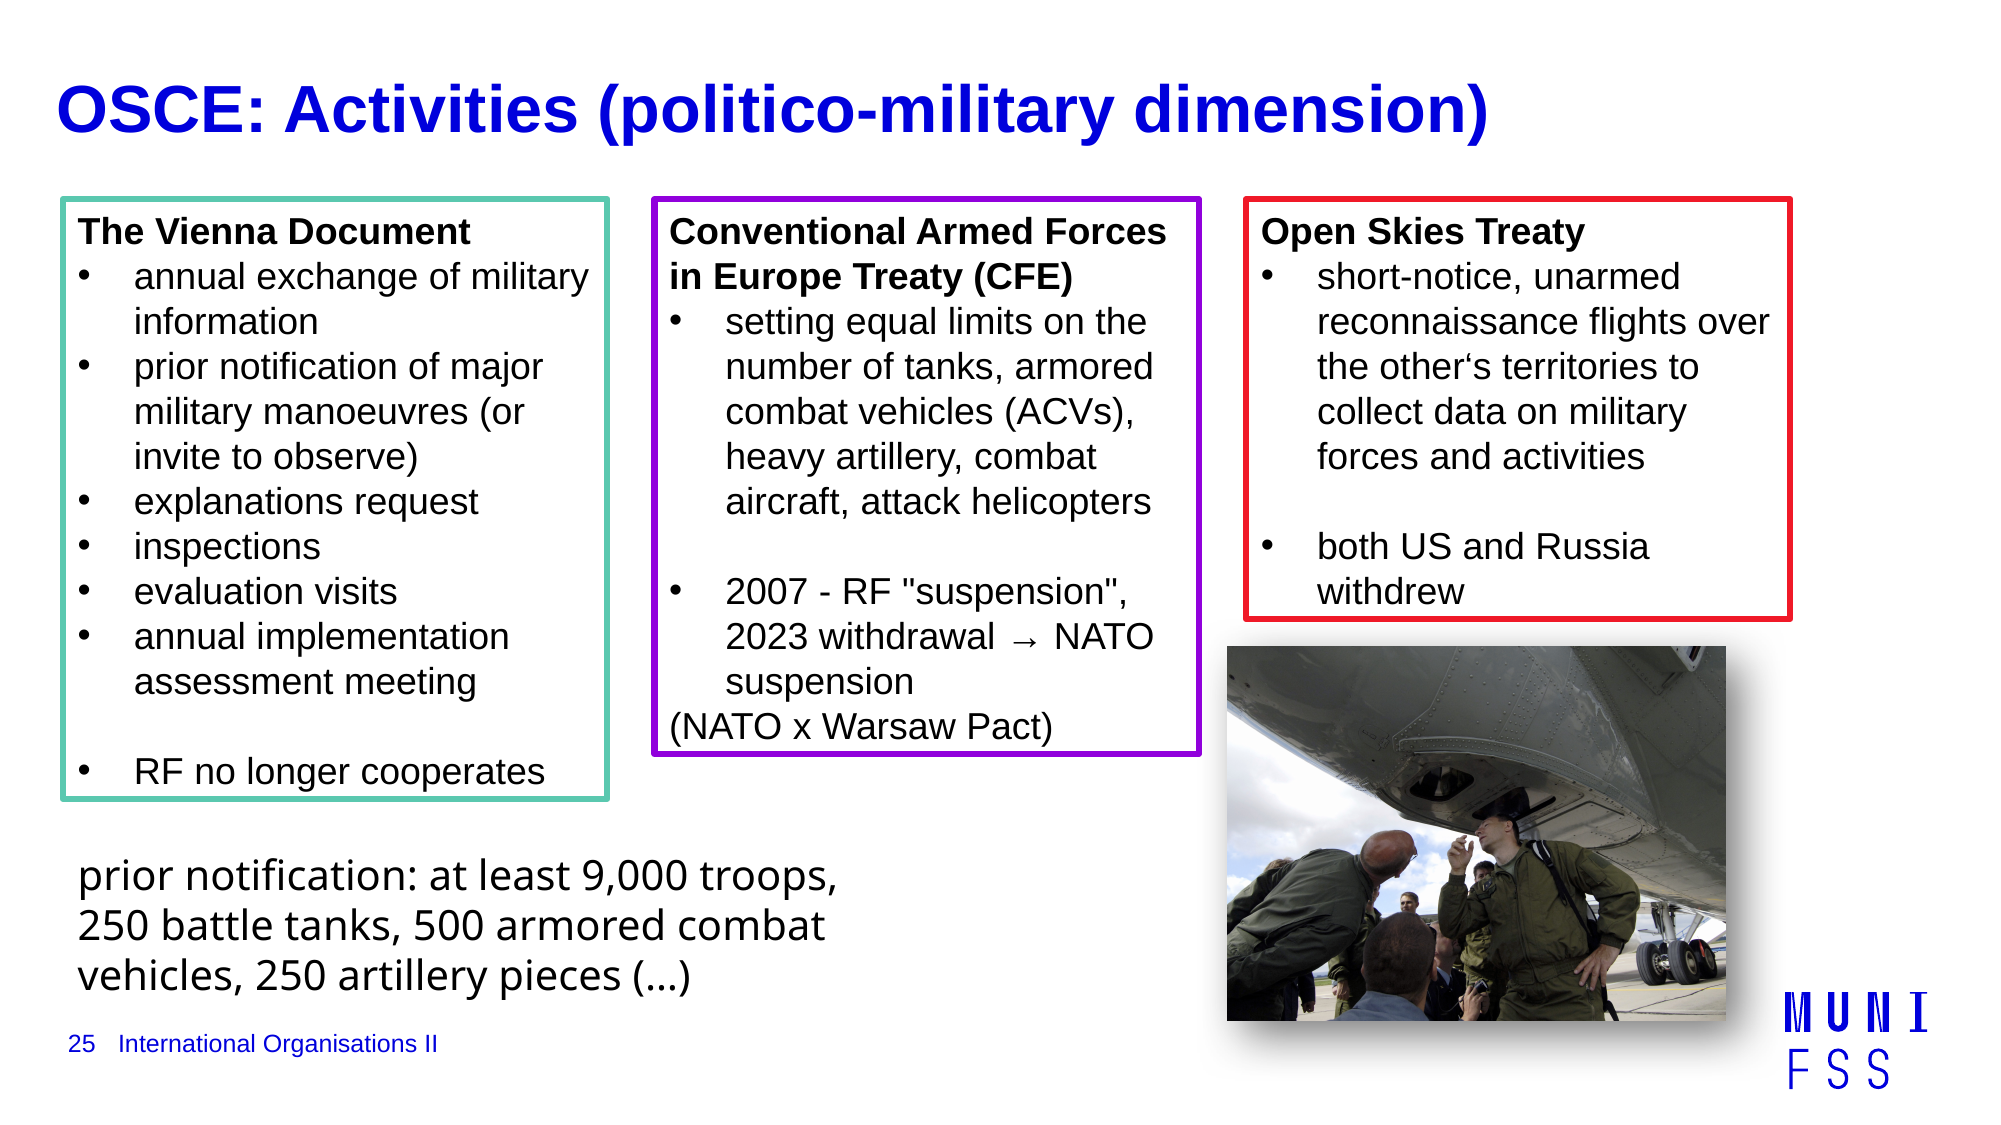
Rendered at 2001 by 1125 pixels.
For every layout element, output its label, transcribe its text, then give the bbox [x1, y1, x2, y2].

text_box The Vienna Document annual exchange of military information prior notification of major military manoeuvres (or invite to observe) explanations request inspections evaluation visits annual implementation assessment meeting RF no longer cooperates [62, 199, 608, 799]
text_box Conventional Armed Forces in Europe Treaty (CFE) setting equal limits on the number of tanks, armored combat vehicles (ACVs), heavy artillery, combat aircraft, attack helicopters 2007 - RF "suspension", 2023 withdrawal → NATO suspension (NATO x Warsaw Pact) [654, 199, 1199, 754]
title OSCE: Activities (politico-military dimension) [56, 62, 1908, 137]
text_box Open Skies Treaty short-notice, unarmed reconnaissance flights over the other‘s territories to collect data on military forces and activities both US and Russia withdrew [1246, 199, 1791, 619]
footer International Organisations II [118, 1021, 1241, 1063]
text_box prior notification: at least 9,000 troops, 250 battle tanks, 500 armored combat vehicles, 250 artillery pieces (…) [62, 841, 889, 1007]
slide_number 25 [67, 1021, 110, 1063]
picture [1226, 646, 1726, 1021]
